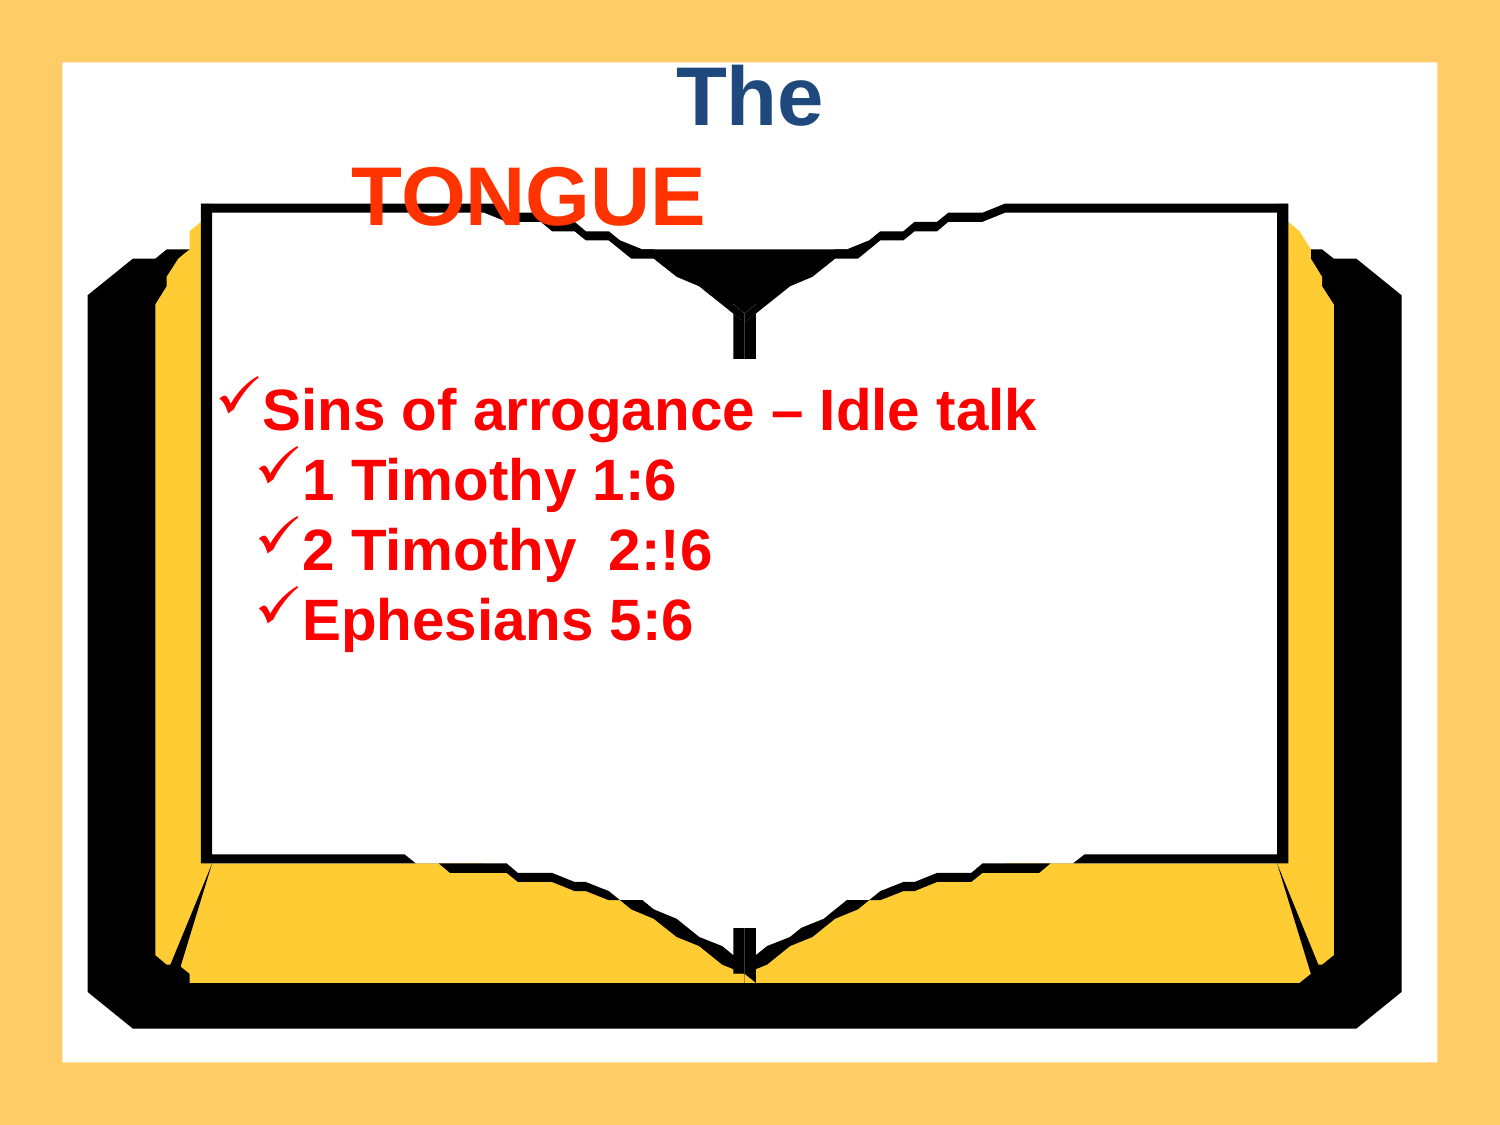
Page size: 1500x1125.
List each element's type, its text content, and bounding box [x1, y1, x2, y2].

text_box [0, 1062, 1500, 1125]
text_box [0, 63, 63, 1062]
text_box [1437, 63, 1500, 1062]
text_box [87, 203, 1413, 1038]
text_box The TONGUE [74, 112, 1425, 250]
text_box [0, 0, 1500, 63]
